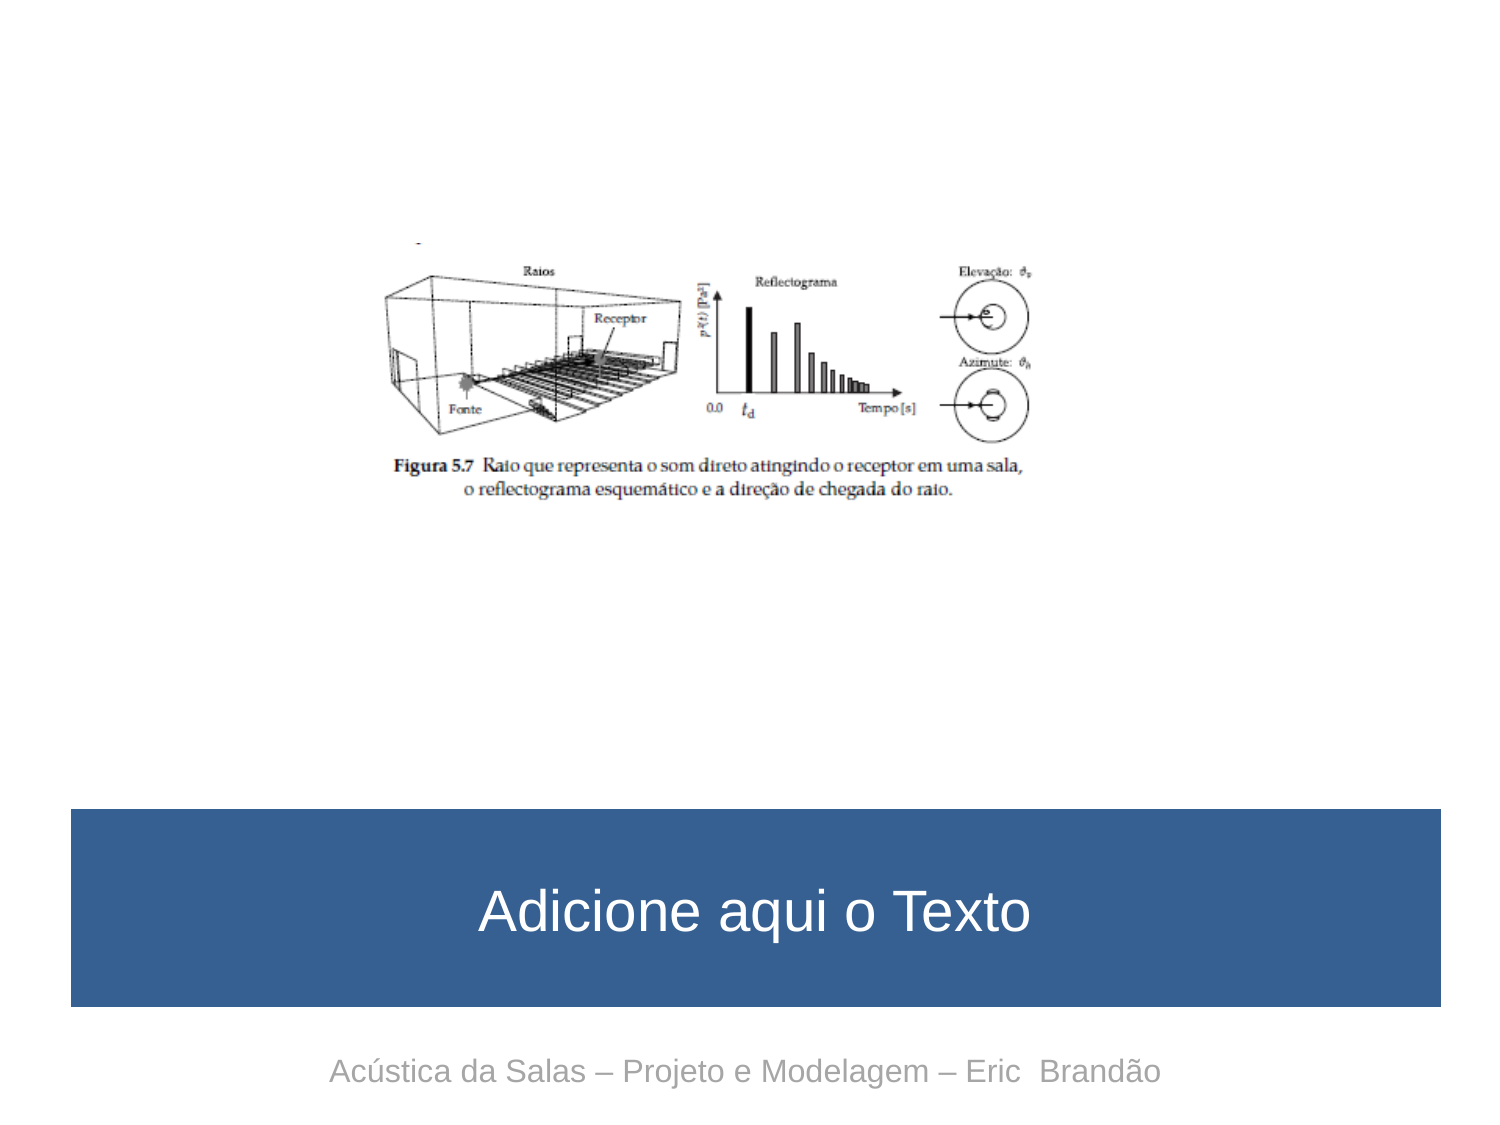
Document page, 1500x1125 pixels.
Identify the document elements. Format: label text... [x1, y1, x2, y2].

text_box Adicione aqui o Texto [70, 808, 1442, 1008]
picture [359, 243, 1073, 519]
footer Acústica da Salas – Projeto e Modelagem – Eric Brandão [0, 1042, 1500, 1103]
